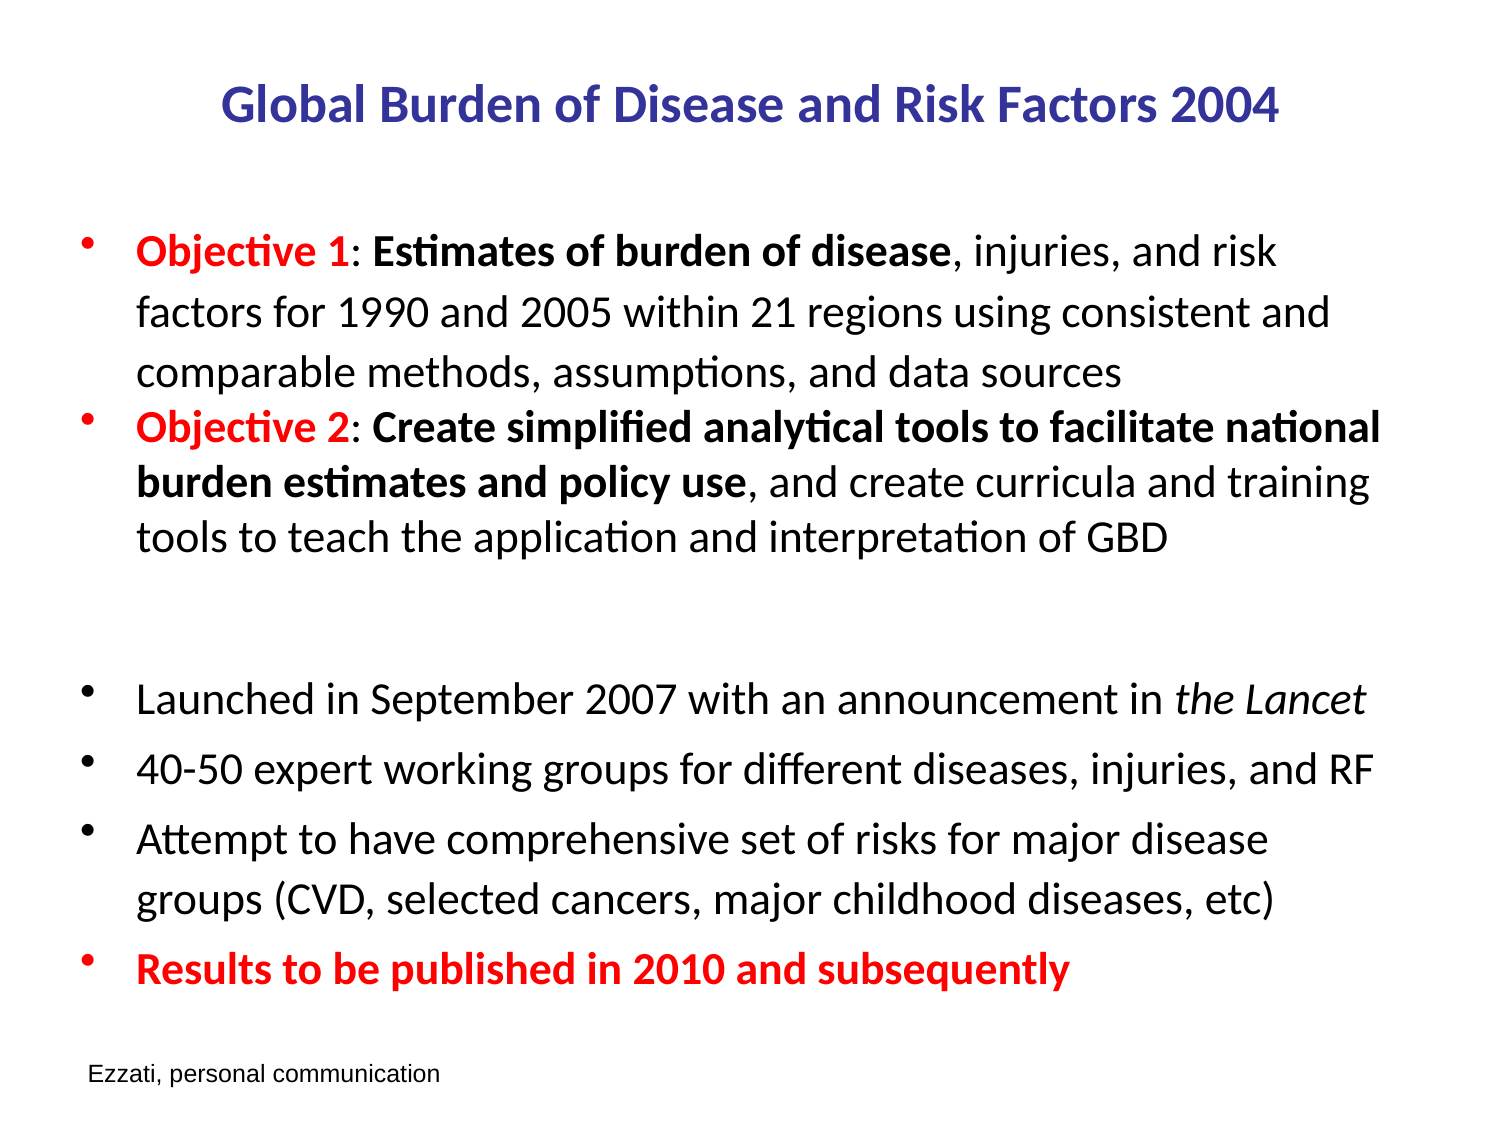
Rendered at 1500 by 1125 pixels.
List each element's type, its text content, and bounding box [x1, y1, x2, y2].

text_box Ezzati, personal communication [72, 1050, 457, 1095]
title Global Burden of Disease and Risk Factors 2004 [76, 30, 1428, 171]
list Objective 1: Estimates of burden of disease, injuries, and risk factors for 1990 and 2005 within 21 regions using consistent and comparable methods, assumptions, and data sources Objective 2: Create simplified analytical tools to facilitate national burden estimates and policy use, and create curricula and training tools to teach the application and interpretation of GBD Launched in September 2007 with an announcement in the Lancet 40-50 expert working groups for different diseases, injuries, and RF Attempt to have comprehensive set of risks for major disease groups (CVD, selected cancers, major childhood diseases, etc) Results to be published in 2010 and subsequently [64, 207, 1416, 1042]
